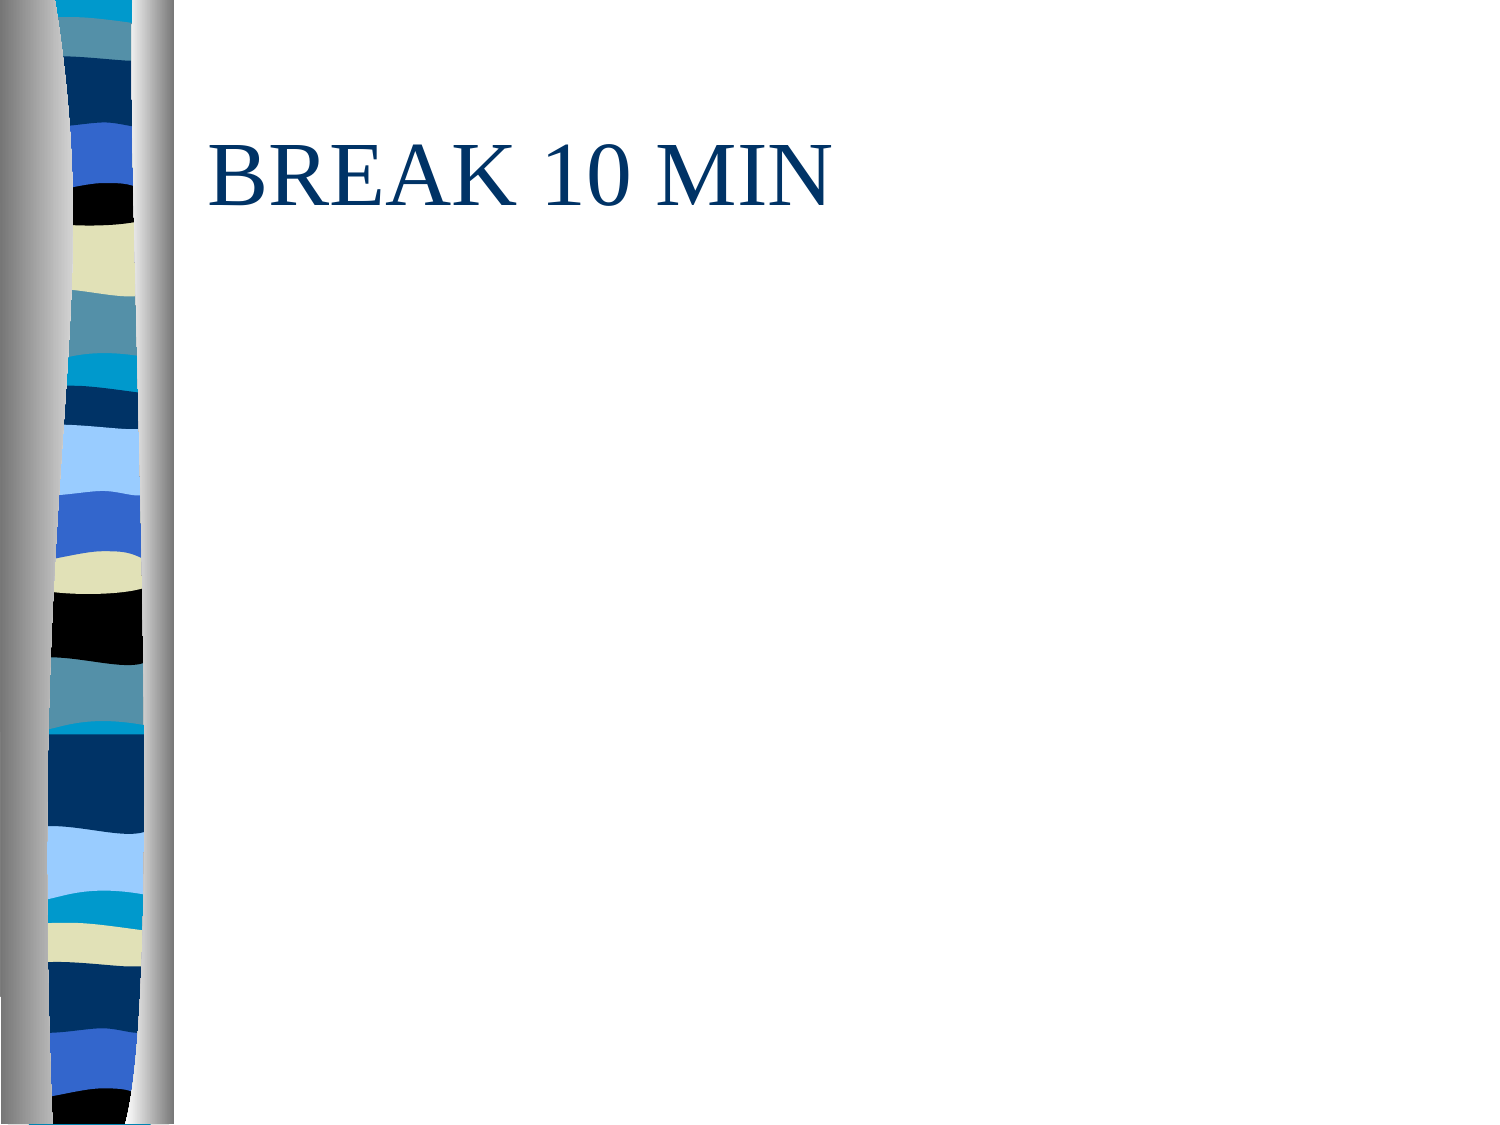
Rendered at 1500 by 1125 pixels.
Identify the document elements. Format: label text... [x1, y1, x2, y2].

title BREAK 10 MIN [192, 74, 1468, 263]
